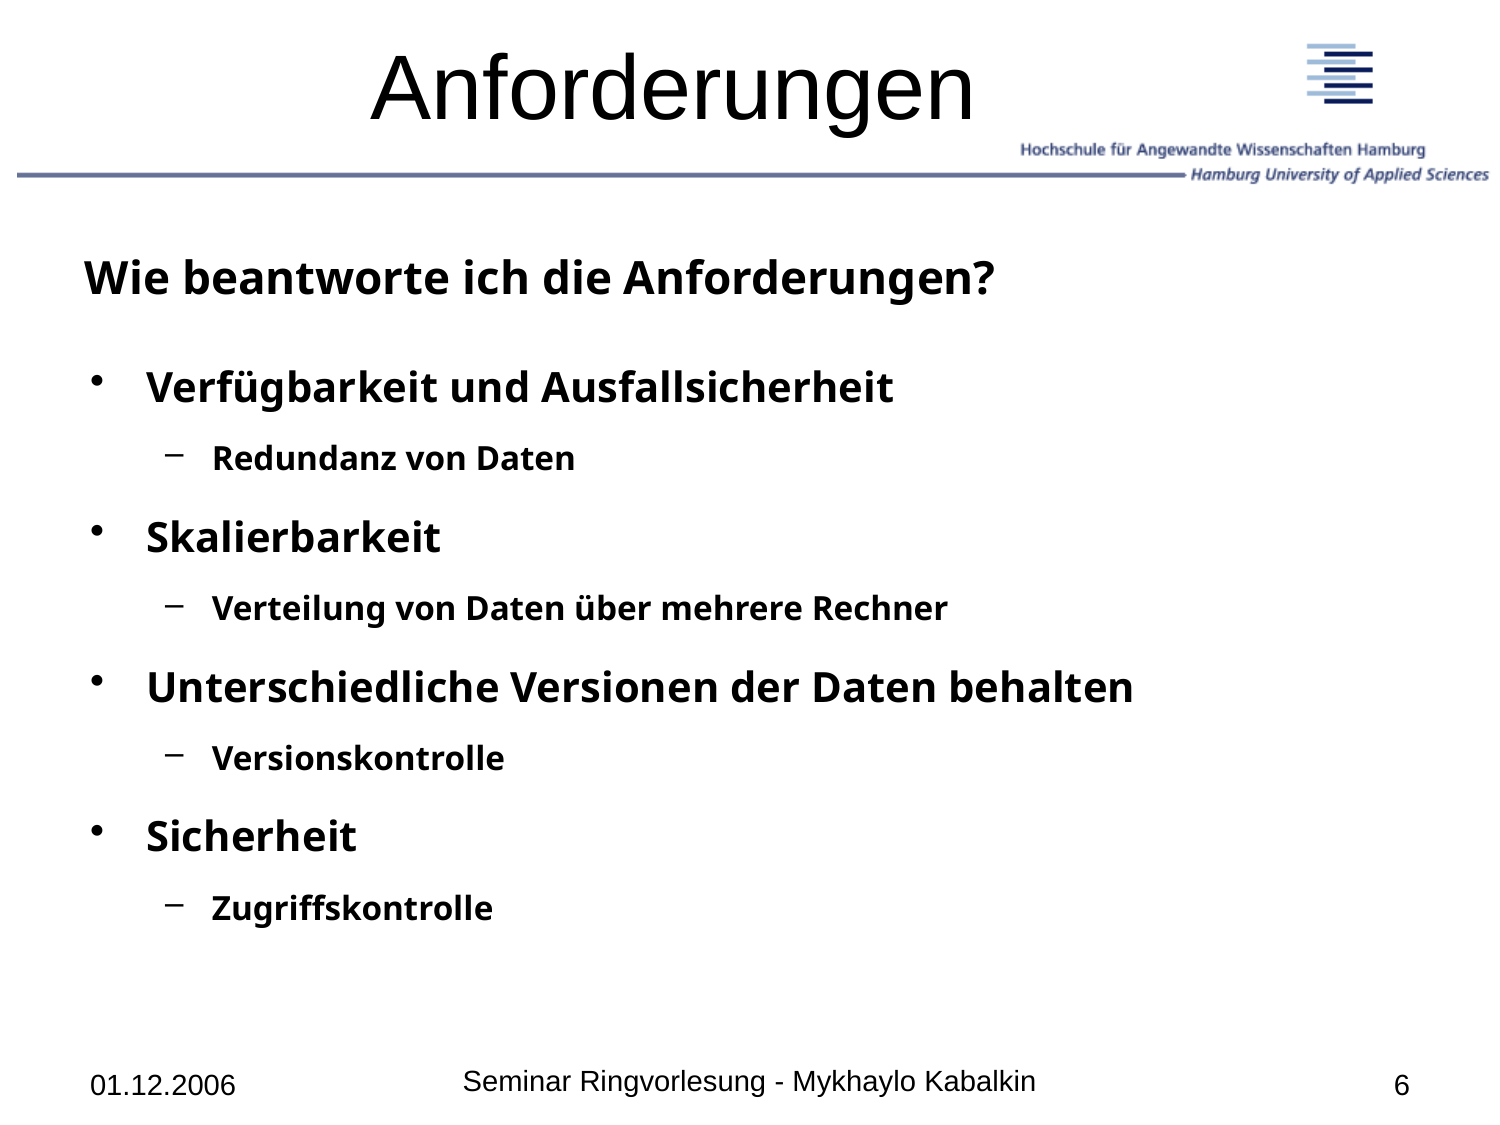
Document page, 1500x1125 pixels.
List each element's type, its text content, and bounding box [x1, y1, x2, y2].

slide_number 6 [1074, 1058, 1426, 1103]
footer Seminar Ringvorlesung - Mykhaylo Kabalkin [433, 1054, 1067, 1103]
list Verfügbarkeit und Ausfallsicherheit Redundanz von Daten Skalierbarkeit Verteilung von Daten über mehrere Rechner Unterschiedliche Versionen der Daten behalten Versionskontrolle Sicherheit Zugriffskontrolle [74, 327, 1426, 965]
text_box Wie beantworte ich die Anforderungen? [70, 213, 1278, 311]
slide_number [74, 1058, 426, 1103]
title Anforderungen [182, 30, 1166, 136]
picture [17, 30, 1495, 203]
